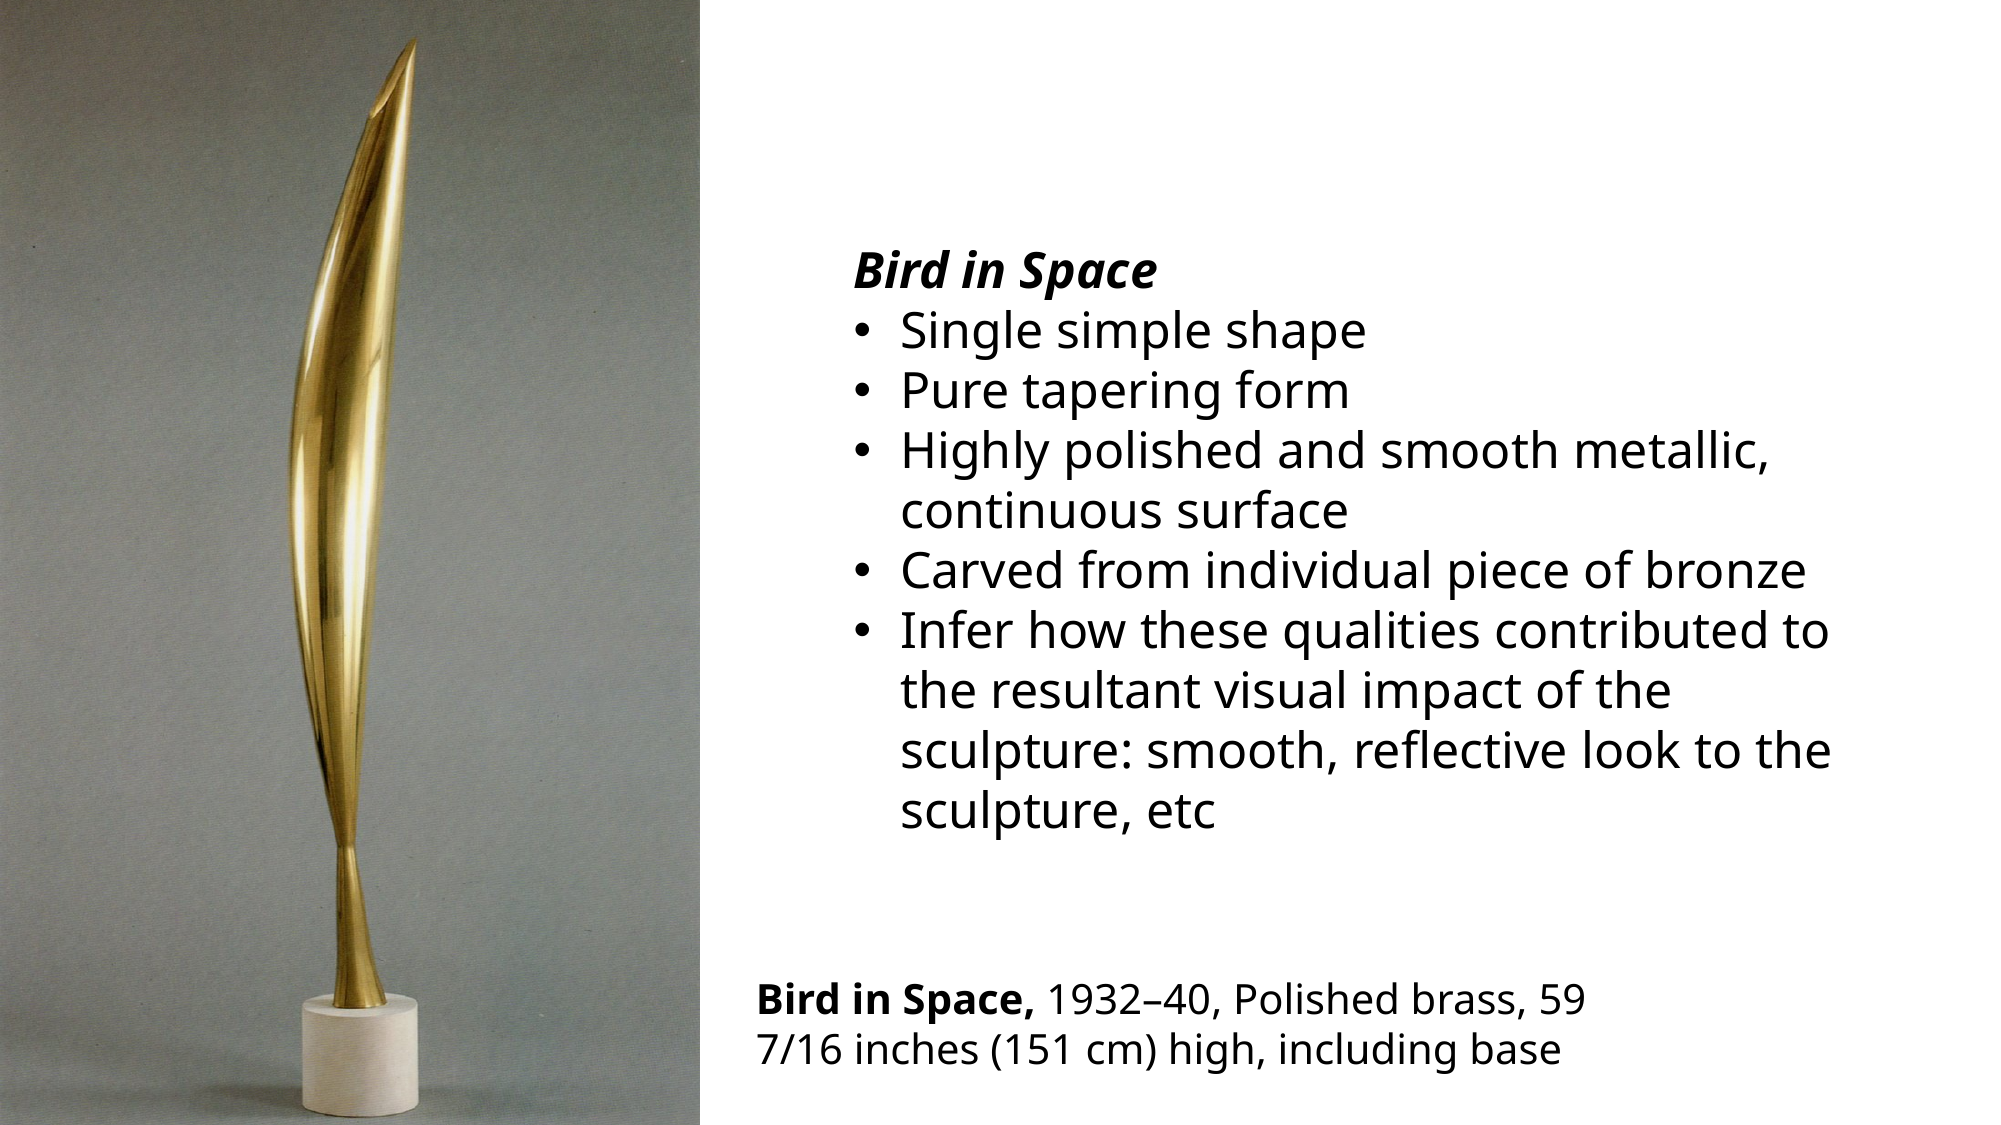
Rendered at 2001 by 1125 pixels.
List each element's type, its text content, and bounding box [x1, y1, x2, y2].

text_box Bird in Space, 1932–40, Polished brass, 59 7/16 inches (151 cm) high, including base [741, 965, 1622, 1081]
picture [0, 0, 700, 1125]
text_box Bird in Space Single simple shape Pure tapering form Highly polished and smooth metallic, continuous surface Carved from individual piece of bronze Infer how these qualities contributed to the resultant visual impact of the sculpture: smooth, reflective look to the sculpture, etc [838, 231, 1883, 907]
